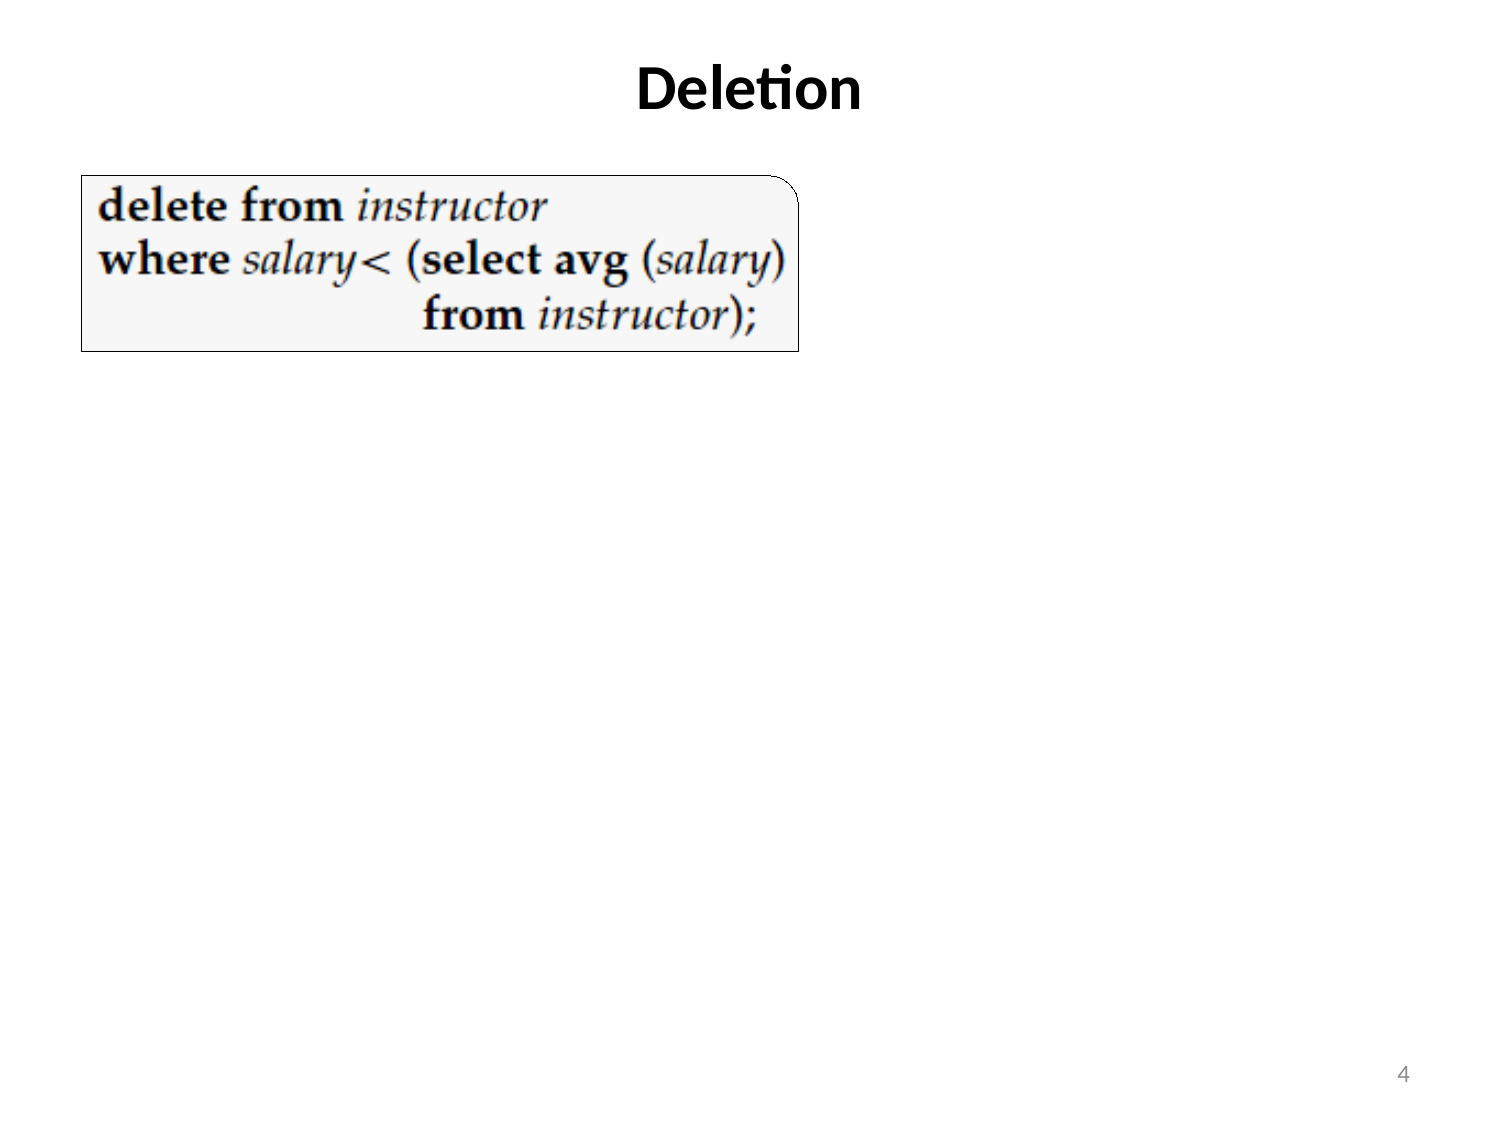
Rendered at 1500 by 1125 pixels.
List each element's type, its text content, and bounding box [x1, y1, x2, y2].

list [81, 175, 799, 352]
title Deletion [75, 37, 1425, 130]
slide_number 4 [1074, 1042, 1425, 1103]
